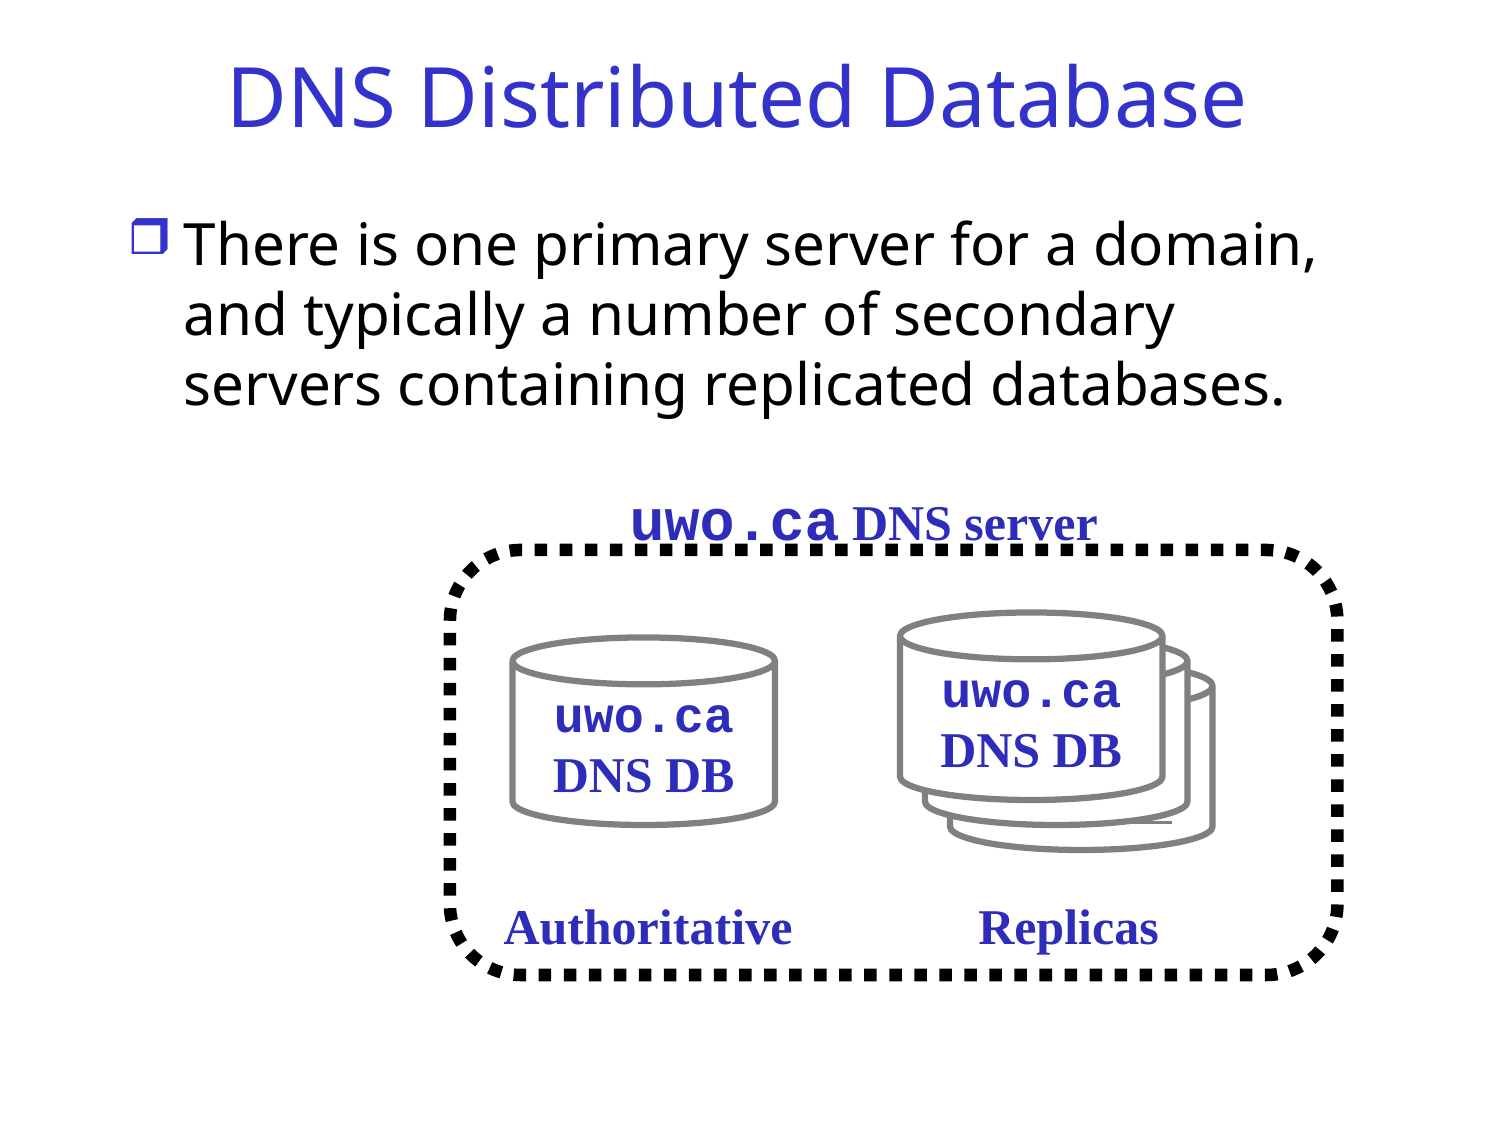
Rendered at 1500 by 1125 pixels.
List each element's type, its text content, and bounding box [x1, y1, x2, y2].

text_box Authoritative [488, 887, 808, 963]
text_box Replicas [963, 887, 1174, 963]
title DNS Distributed Database [99, 49, 1376, 138]
text_box uwo.ca DNS server [614, 474, 1113, 560]
list There is one primary server for a domain, and typically a number of secondary servers containing replicated databases. [112, 199, 1388, 538]
text_box uwo.ca DNS DB [900, 612, 1163, 801]
text_box [449, 549, 1338, 976]
